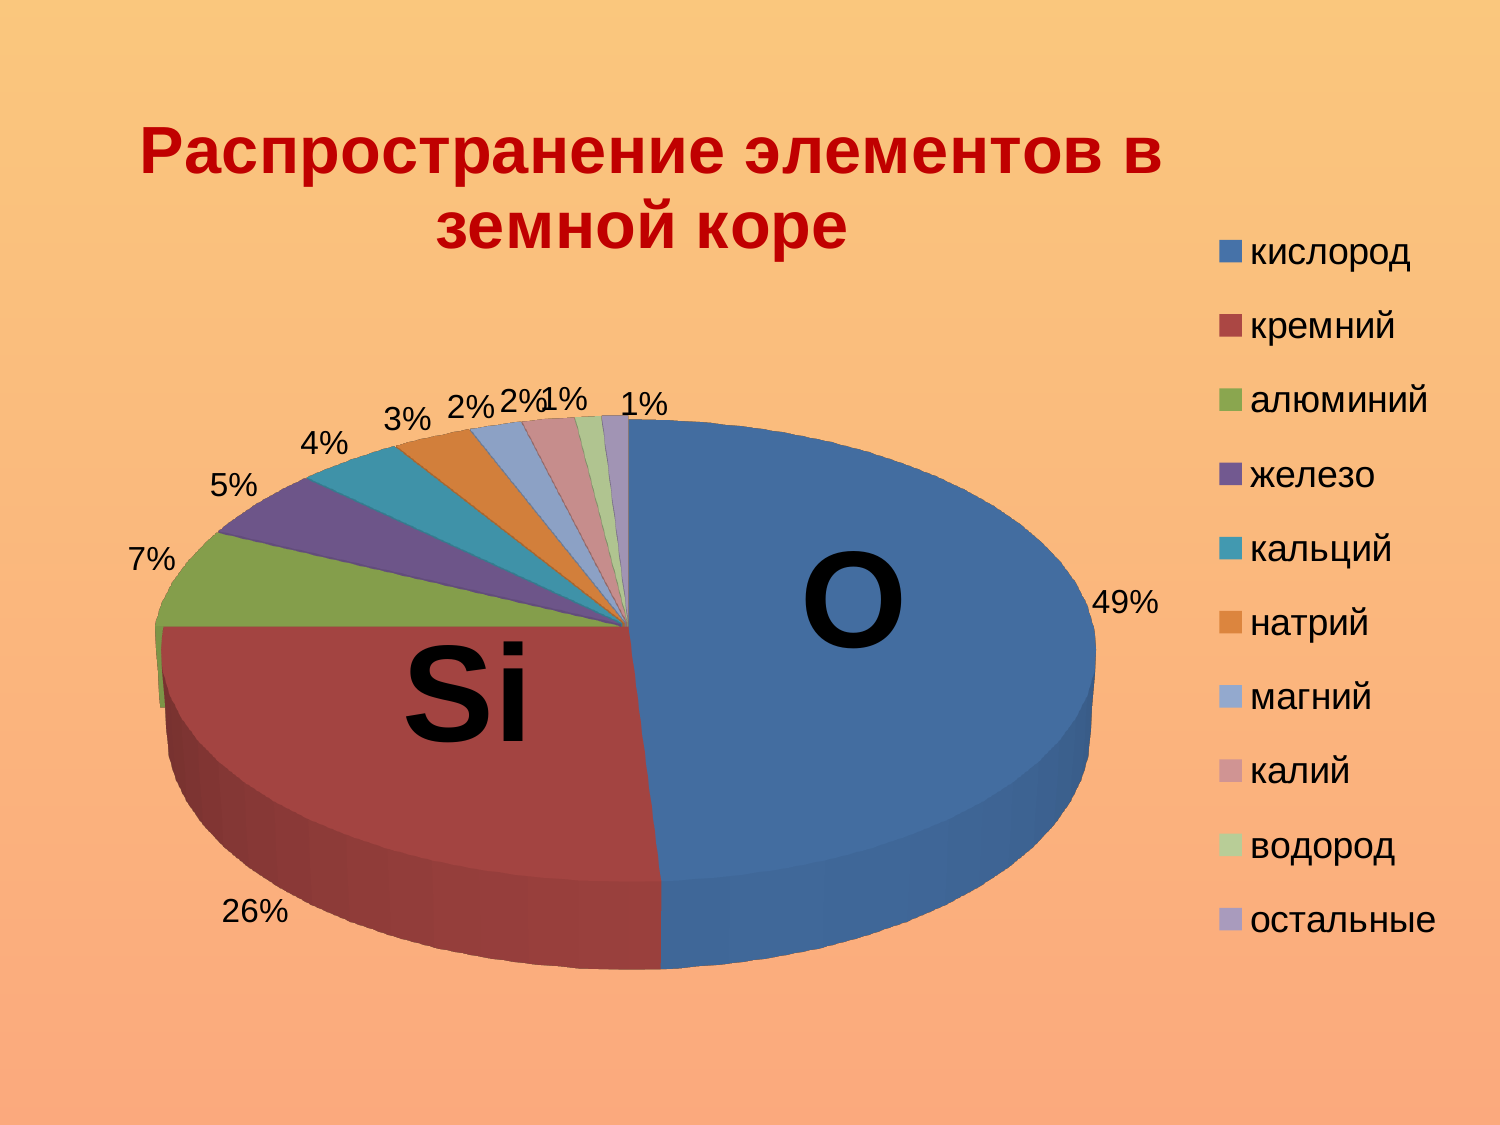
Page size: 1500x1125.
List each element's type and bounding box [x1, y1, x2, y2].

chart [58, 70, 1477, 1067]
